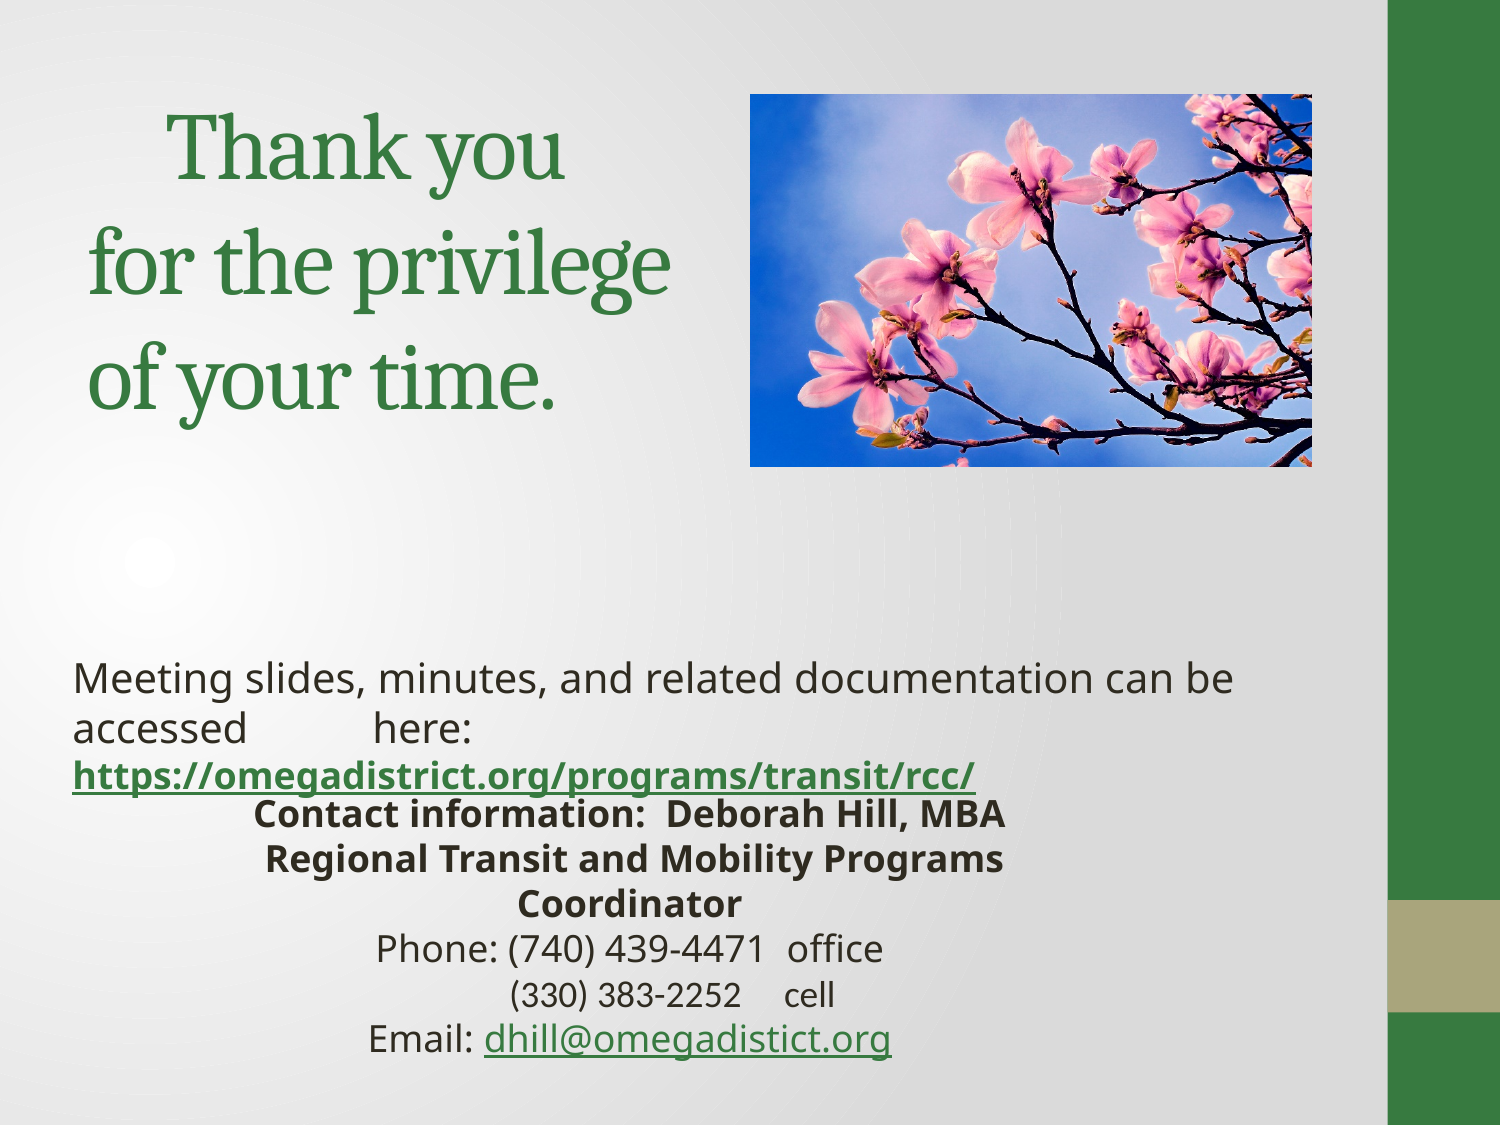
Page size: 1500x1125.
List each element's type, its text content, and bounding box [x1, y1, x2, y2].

title Thank you for the privilege of your time. [53, 157, 724, 356]
text_box Meeting slides, minutes, and related documentation can be accessed here: https://omegadistrict.org/programs/transit/rcc/ [57, 644, 1324, 810]
text_box Contact information: Deborah Hill, MBA Regional Transit and Mobility Programs Coordinator Phone: (740) 439-4471 office (330) 383-2252 cell Email: dhill@omegadistict.org [180, 782, 1080, 1119]
picture [749, 94, 1313, 468]
